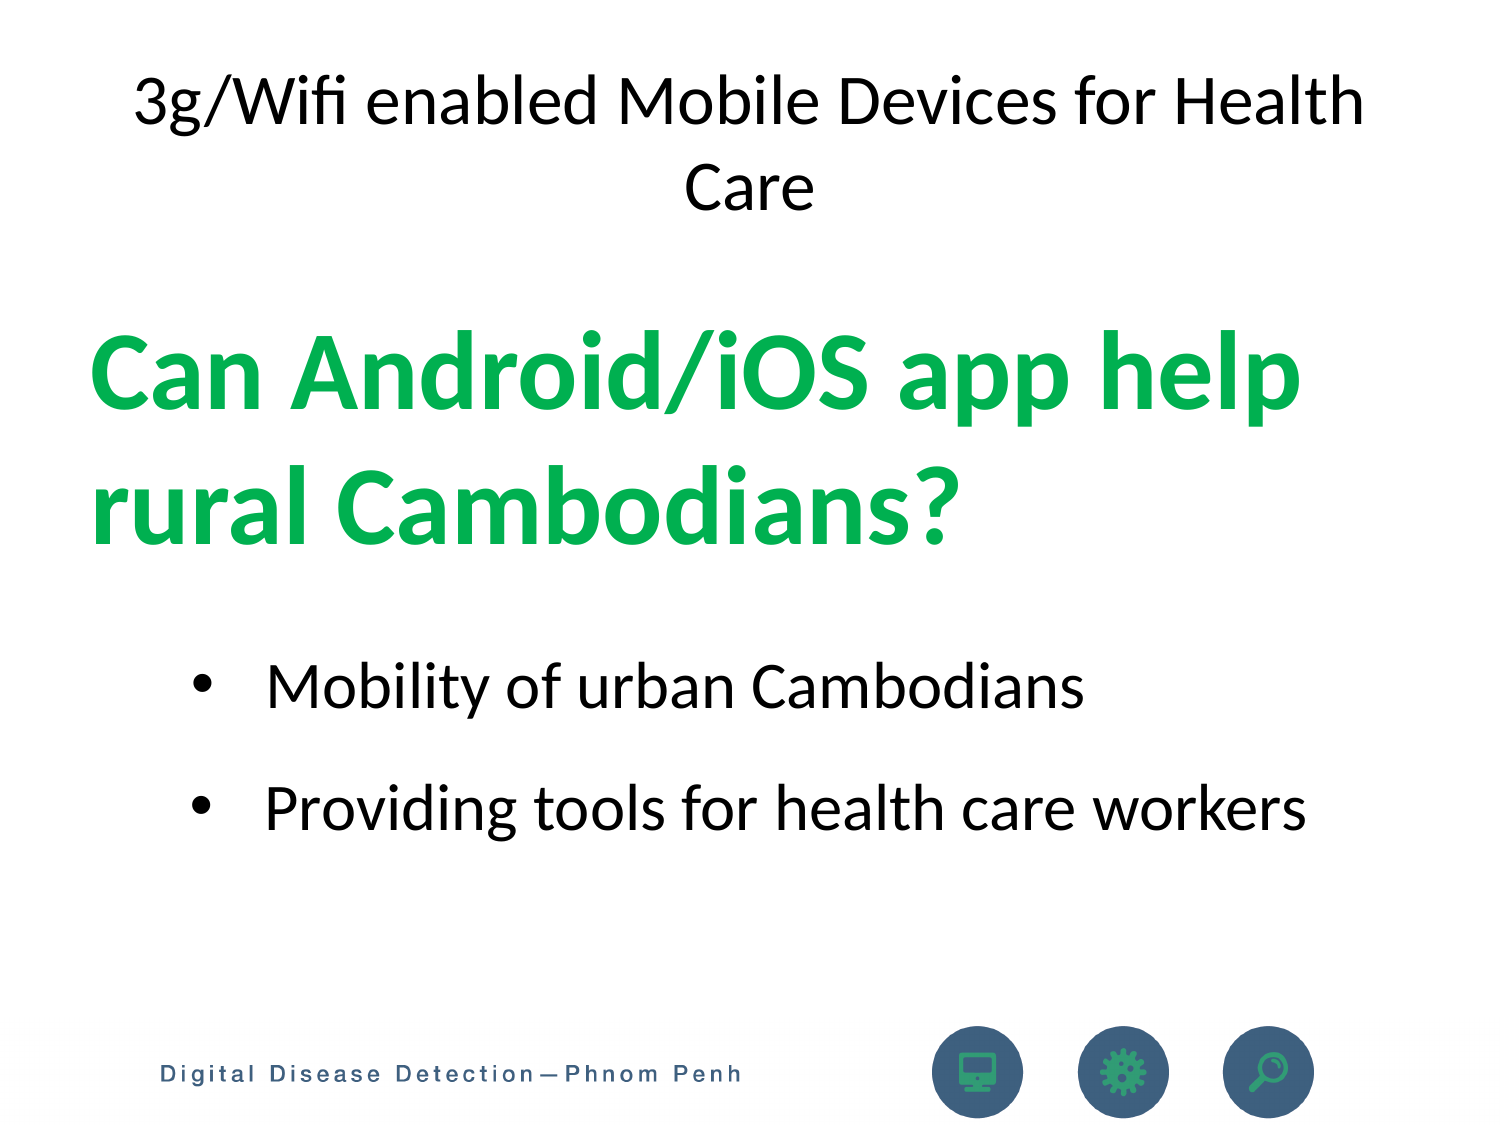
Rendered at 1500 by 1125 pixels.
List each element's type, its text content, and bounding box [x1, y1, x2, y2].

list Can Android/iOS app help rural Cambodians? [75, 289, 1425, 403]
title 3g/Wifi enabled Mobile Devices for Health Care [75, 45, 1425, 233]
text_box Providing tools for health care workers [174, 756, 1484, 852]
picture [0, 1017, 1500, 1125]
text_box Mobility of urban Cambodians [101, 594, 1410, 730]
